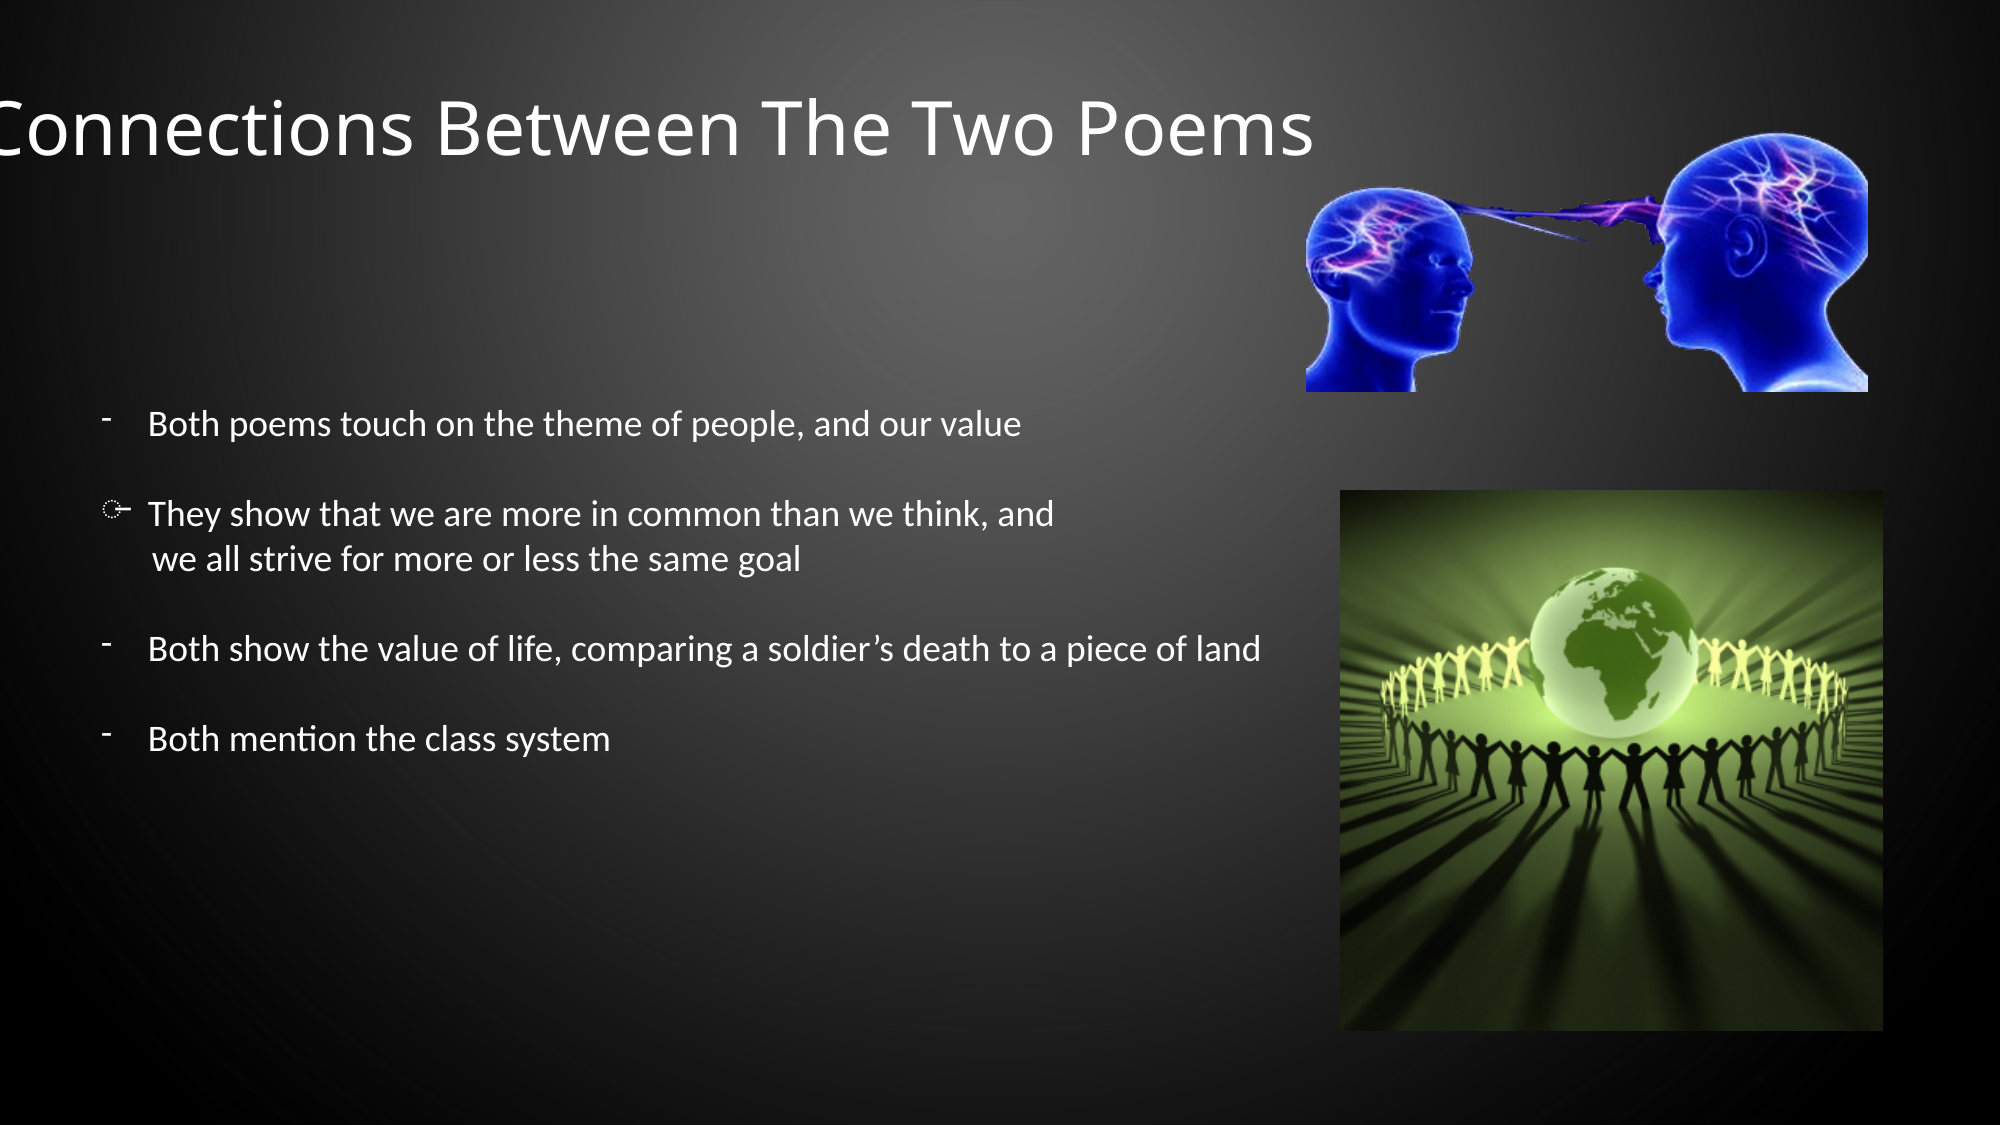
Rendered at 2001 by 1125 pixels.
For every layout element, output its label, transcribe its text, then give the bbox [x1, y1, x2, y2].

title Connections Between The Two Poems [0, 0, 1497, 262]
picture [0, 0, 2000, 1125]
text_box Both poems touch on the theme of people, and our value They show that we are more in common than we think, and we all strive for more or less the same goal Both show the value of life, comparing a soldier’s death to a piece of land Both mention the class system [86, 391, 1279, 856]
